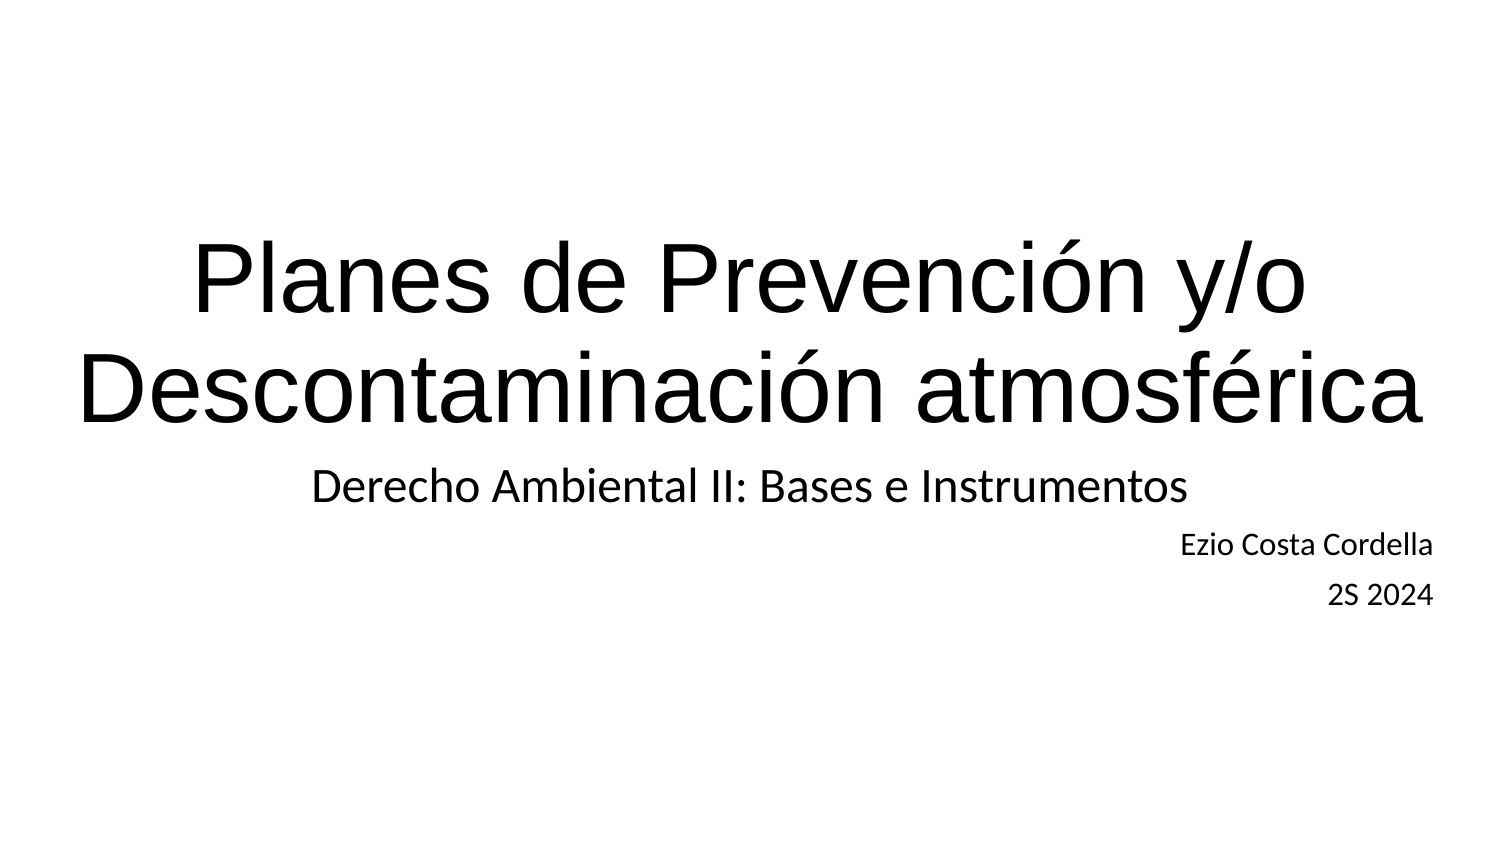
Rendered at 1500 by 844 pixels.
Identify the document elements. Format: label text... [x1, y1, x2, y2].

text_box Derecho Ambiental II: Bases e Instrumentos Ezio Costa Cordella 2S 2024 [51, 458, 1449, 731]
title Planes de Prevención y/o Descontaminación atmosférica [51, 122, 1449, 458]
